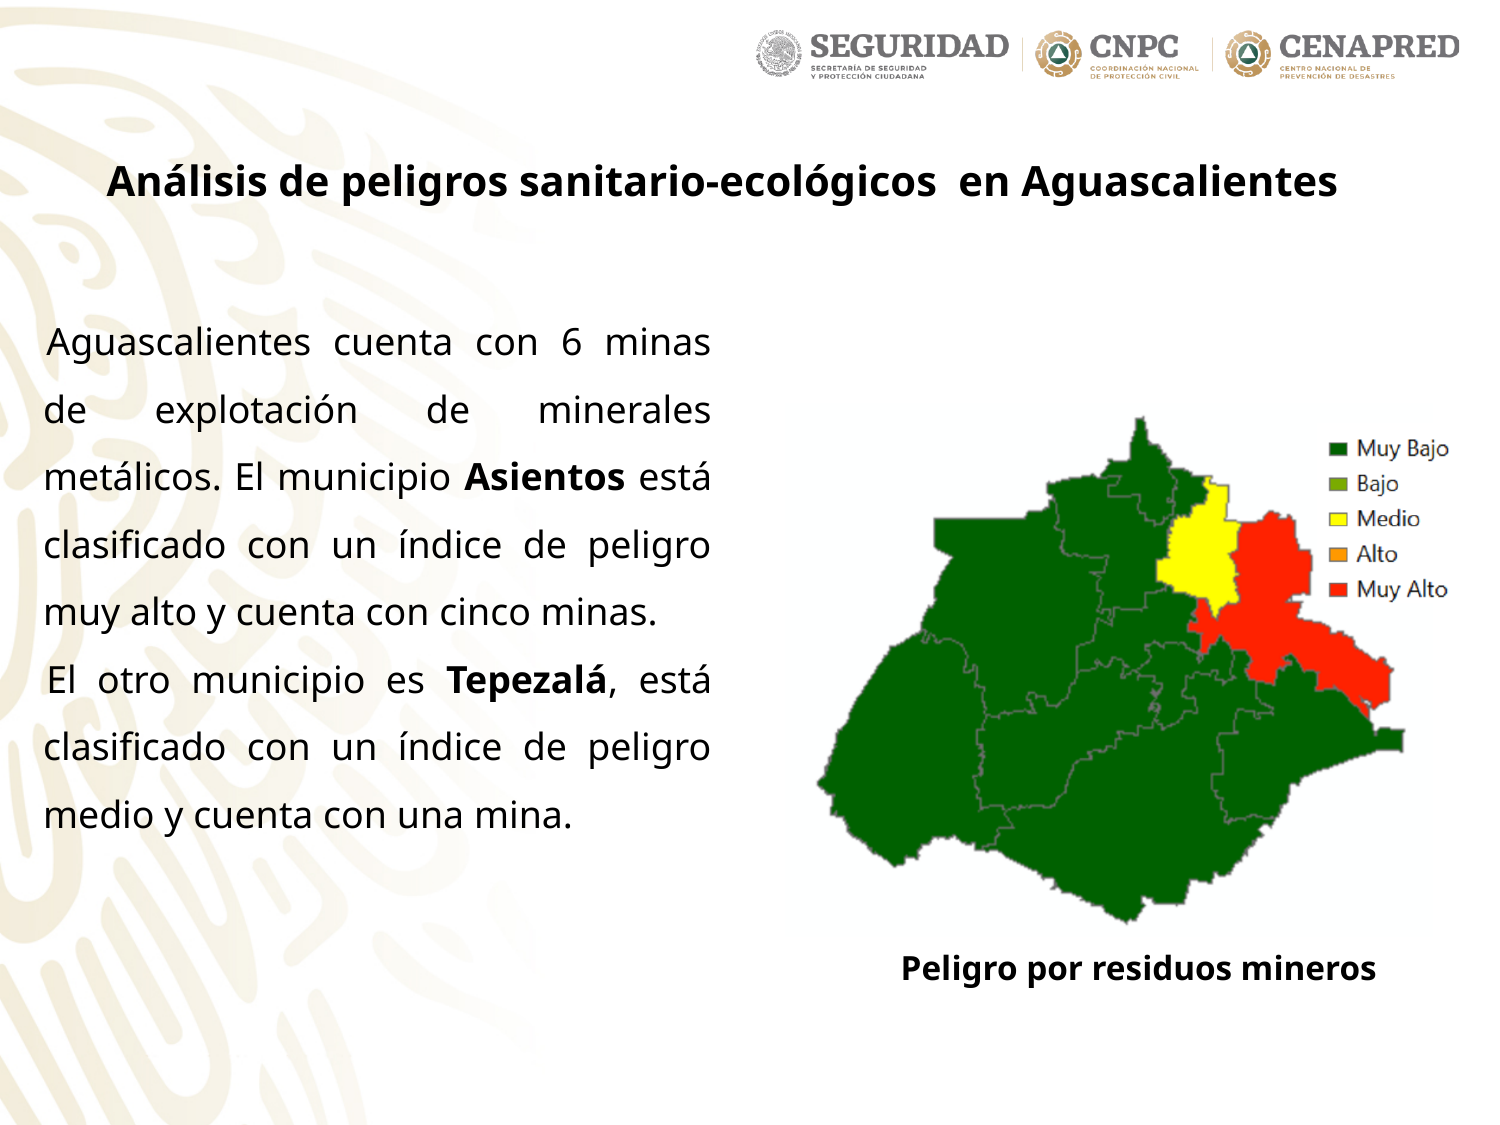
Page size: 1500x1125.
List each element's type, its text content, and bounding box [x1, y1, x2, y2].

picture [0, 3, 1461, 1125]
text_box Peligro por residuos mineros [815, 939, 1463, 994]
text_box Aguascalientes cuenta con 6 minas de explotación de minerales metálicos. El municipio Asientos está clasificado con un índice de peligro muy alto y cuenta con cinco minas. El otro municipio es Tepezalá, está clasificado con un índice de peligro medio y cuenta con una mina. [28, 288, 727, 844]
text_box Análisis de peligros sanitario-ecológicos en Aguascalientes [42, 147, 1414, 212]
